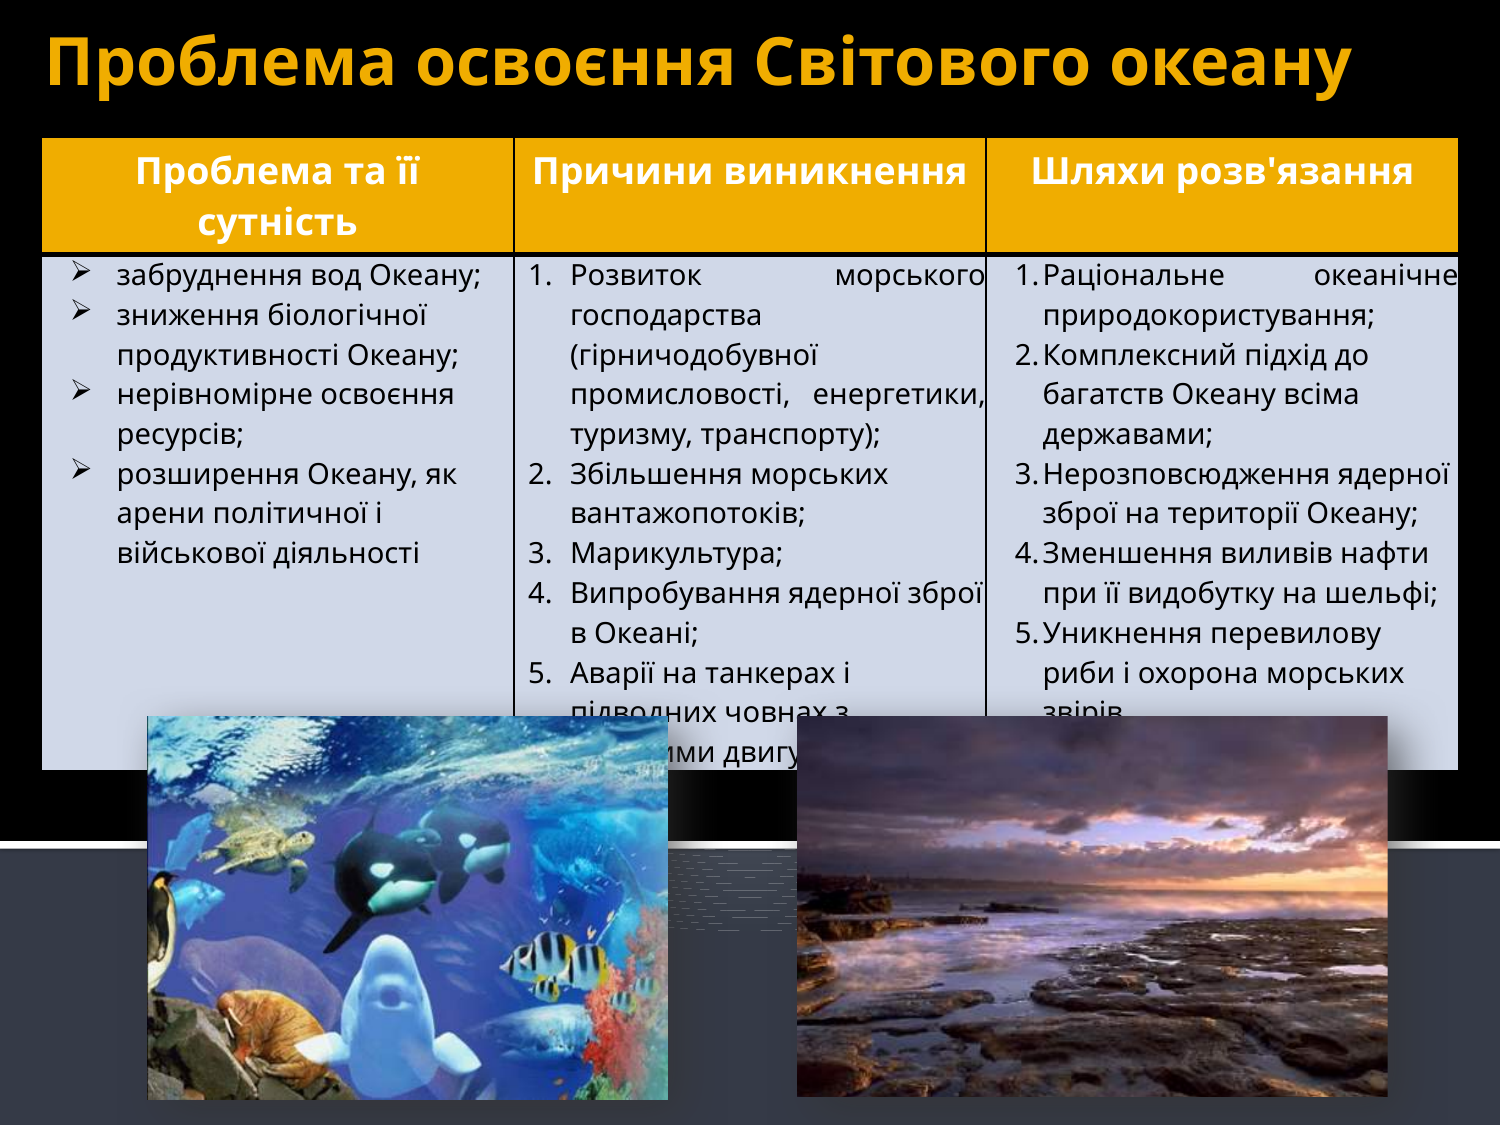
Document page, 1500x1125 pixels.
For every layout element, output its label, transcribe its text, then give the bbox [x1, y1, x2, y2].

table_header Проблема та її сутність [42, 138, 513, 252]
title Проблема освоєння Світового океану [29, 19, 1483, 138]
picture [147, 716, 668, 1100]
table_cell забруднення вод Океану; зниження біологічної продуктивності Океану; нерівномірне освоєння ресурсів; розширення Океану, як арени політичної і військової діяльності [42, 257, 513, 770]
table_header Шляхи розв'язання [987, 138, 1458, 252]
picture [797, 716, 1388, 1097]
table_cell Раціональне океанічне природокористування; Комплексний підхід до багатств Океану всіма державами; Нерозповсюдження ядерної зброї на території Океану; Зменшення виливів нафти при її видобутку на шельфі; Уникнення перевилову риби і охорона морських звірів [987, 257, 1458, 770]
table_cell Розвиток морського господарства (гірничодобувної промисловості, енергетики, туризму, транспорту); Збільшення морських вантажопотоків; Марикультура; Випробування ядерної зброї в Океані; Аварії на танкерах і підводних човнах з ядерними двигунами [515, 257, 985, 770]
table_header Причини виникнення [515, 138, 985, 252]
